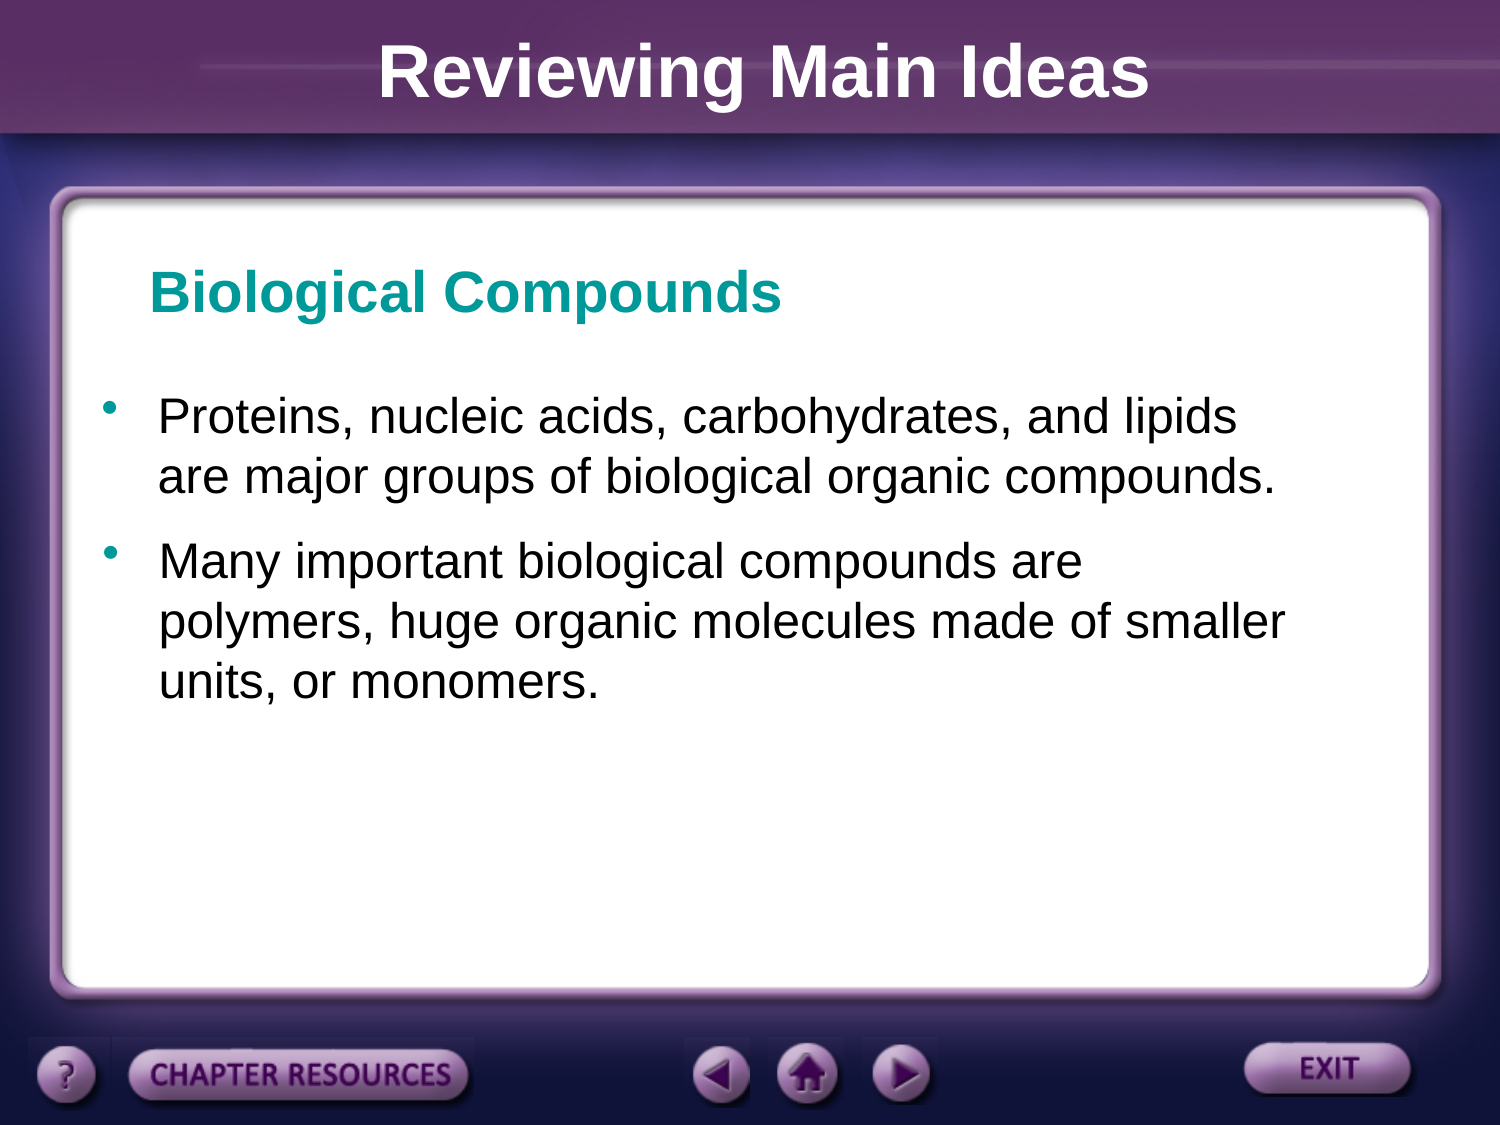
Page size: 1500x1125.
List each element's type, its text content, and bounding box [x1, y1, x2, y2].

picture [0, 0, 1500, 1125]
text_box Many important biological compounds are polymers, huge organic molecules made of smaller units, or monomers. [87, 520, 1303, 716]
text_box Biological Compounds [134, 254, 1298, 333]
text_box Reviewing Main Ideas [152, 10, 1377, 124]
text_box Proteins, nucleic acids, carbohydrates, and lipids are major groups of biological organic compounds. [86, 376, 1302, 511]
